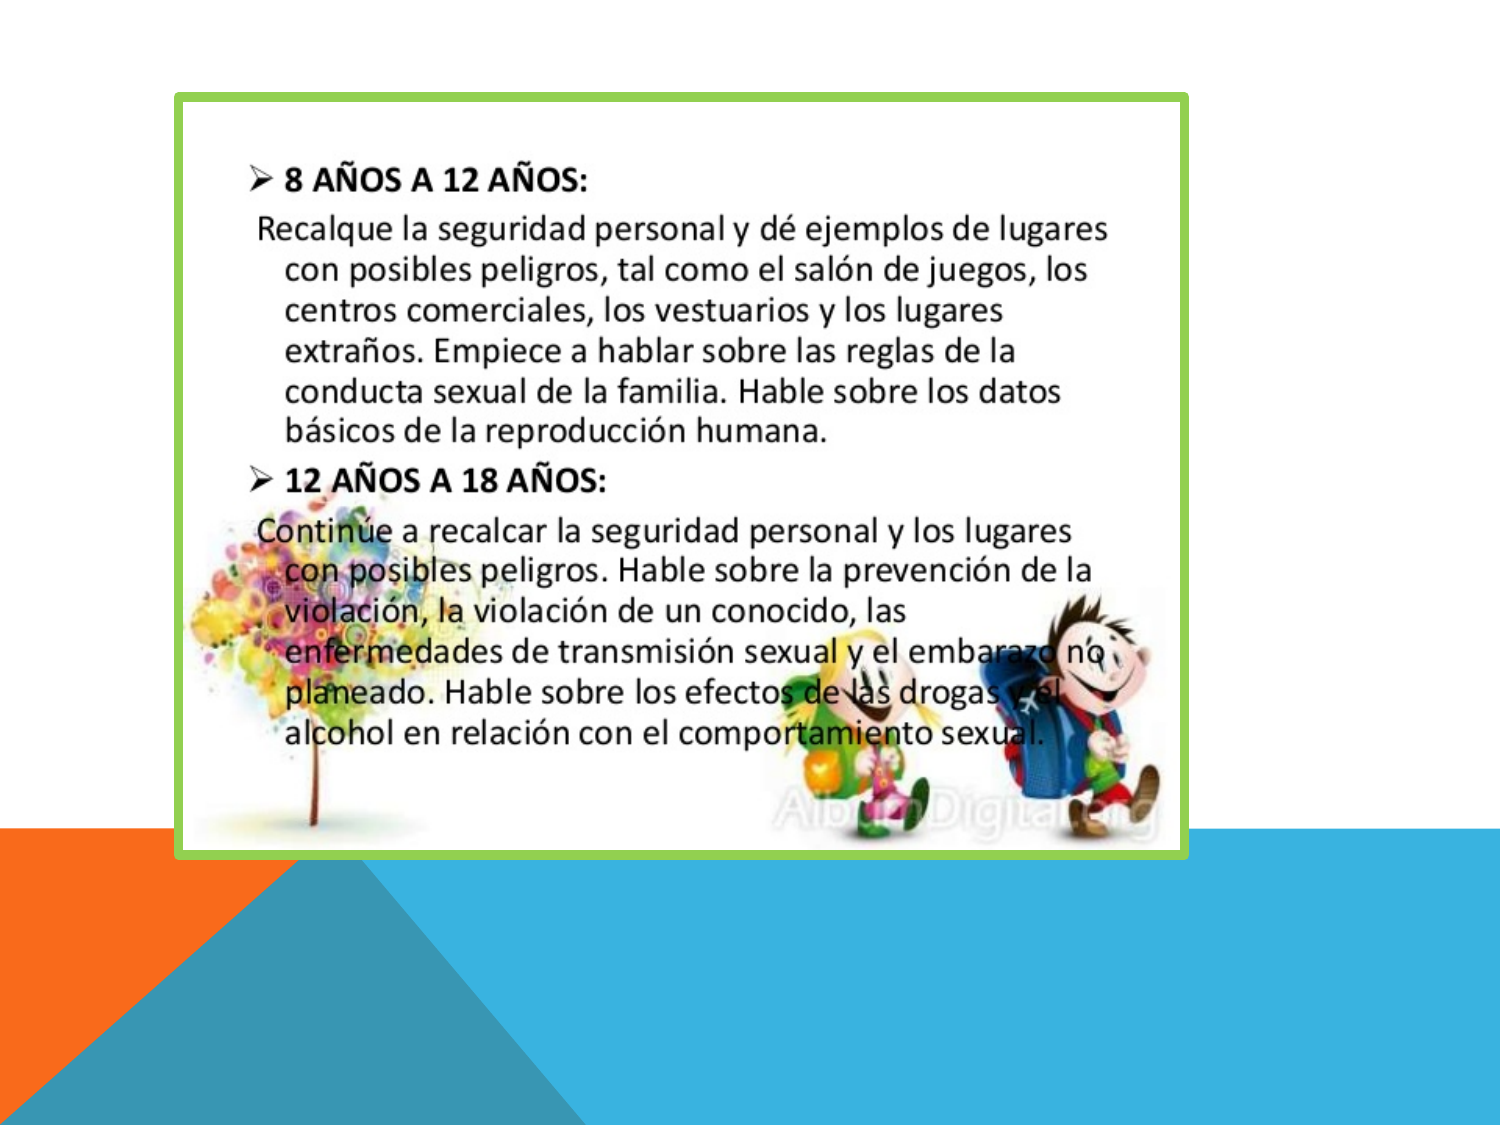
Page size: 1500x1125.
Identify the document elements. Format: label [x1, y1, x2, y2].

picture [182, 101, 1181, 851]
